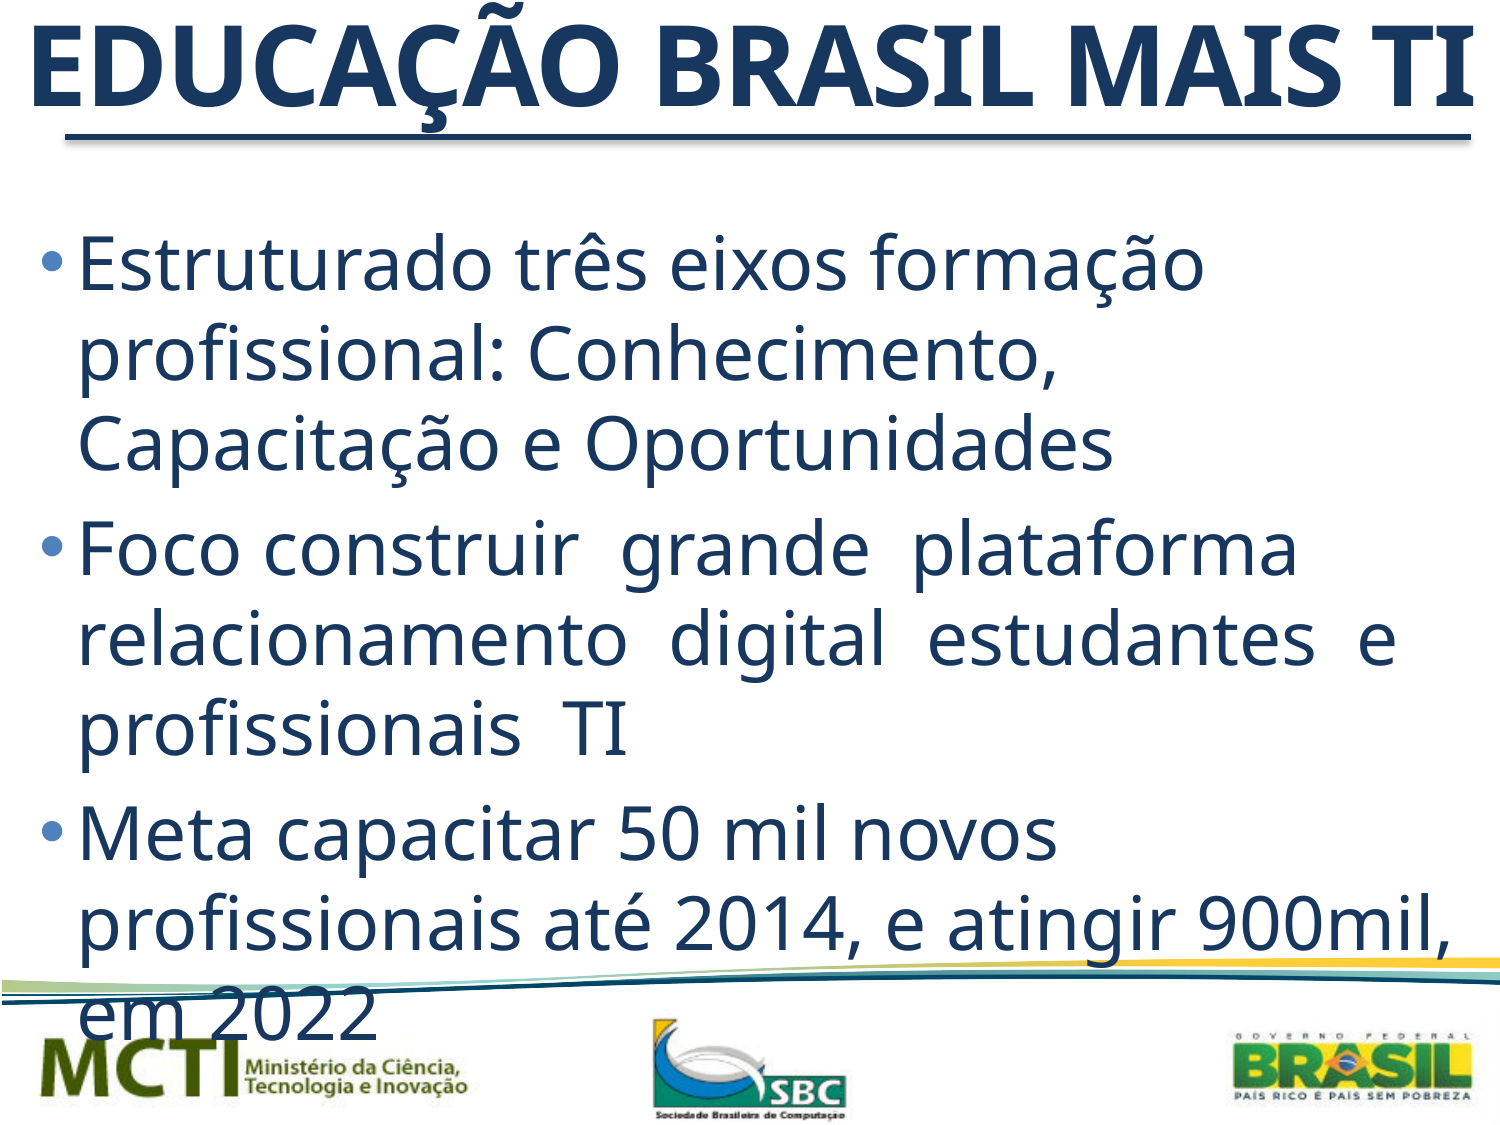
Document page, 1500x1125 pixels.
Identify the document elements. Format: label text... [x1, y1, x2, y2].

text_box EDUCAÇÃO BRASIL MAIS TI [0, 0, 1500, 124]
picture [0, 953, 1500, 1125]
text_box Estruturado três eixos formação profissional: Conhecimento, Capacitação e Oportunidades Foco construir grande plataforma relacionamento digital estudantes e profissionais TI Meta capacitar 50 mil novos profissionais até 2014, e atingir 900mil, em 2022 [5, 208, 1500, 952]
